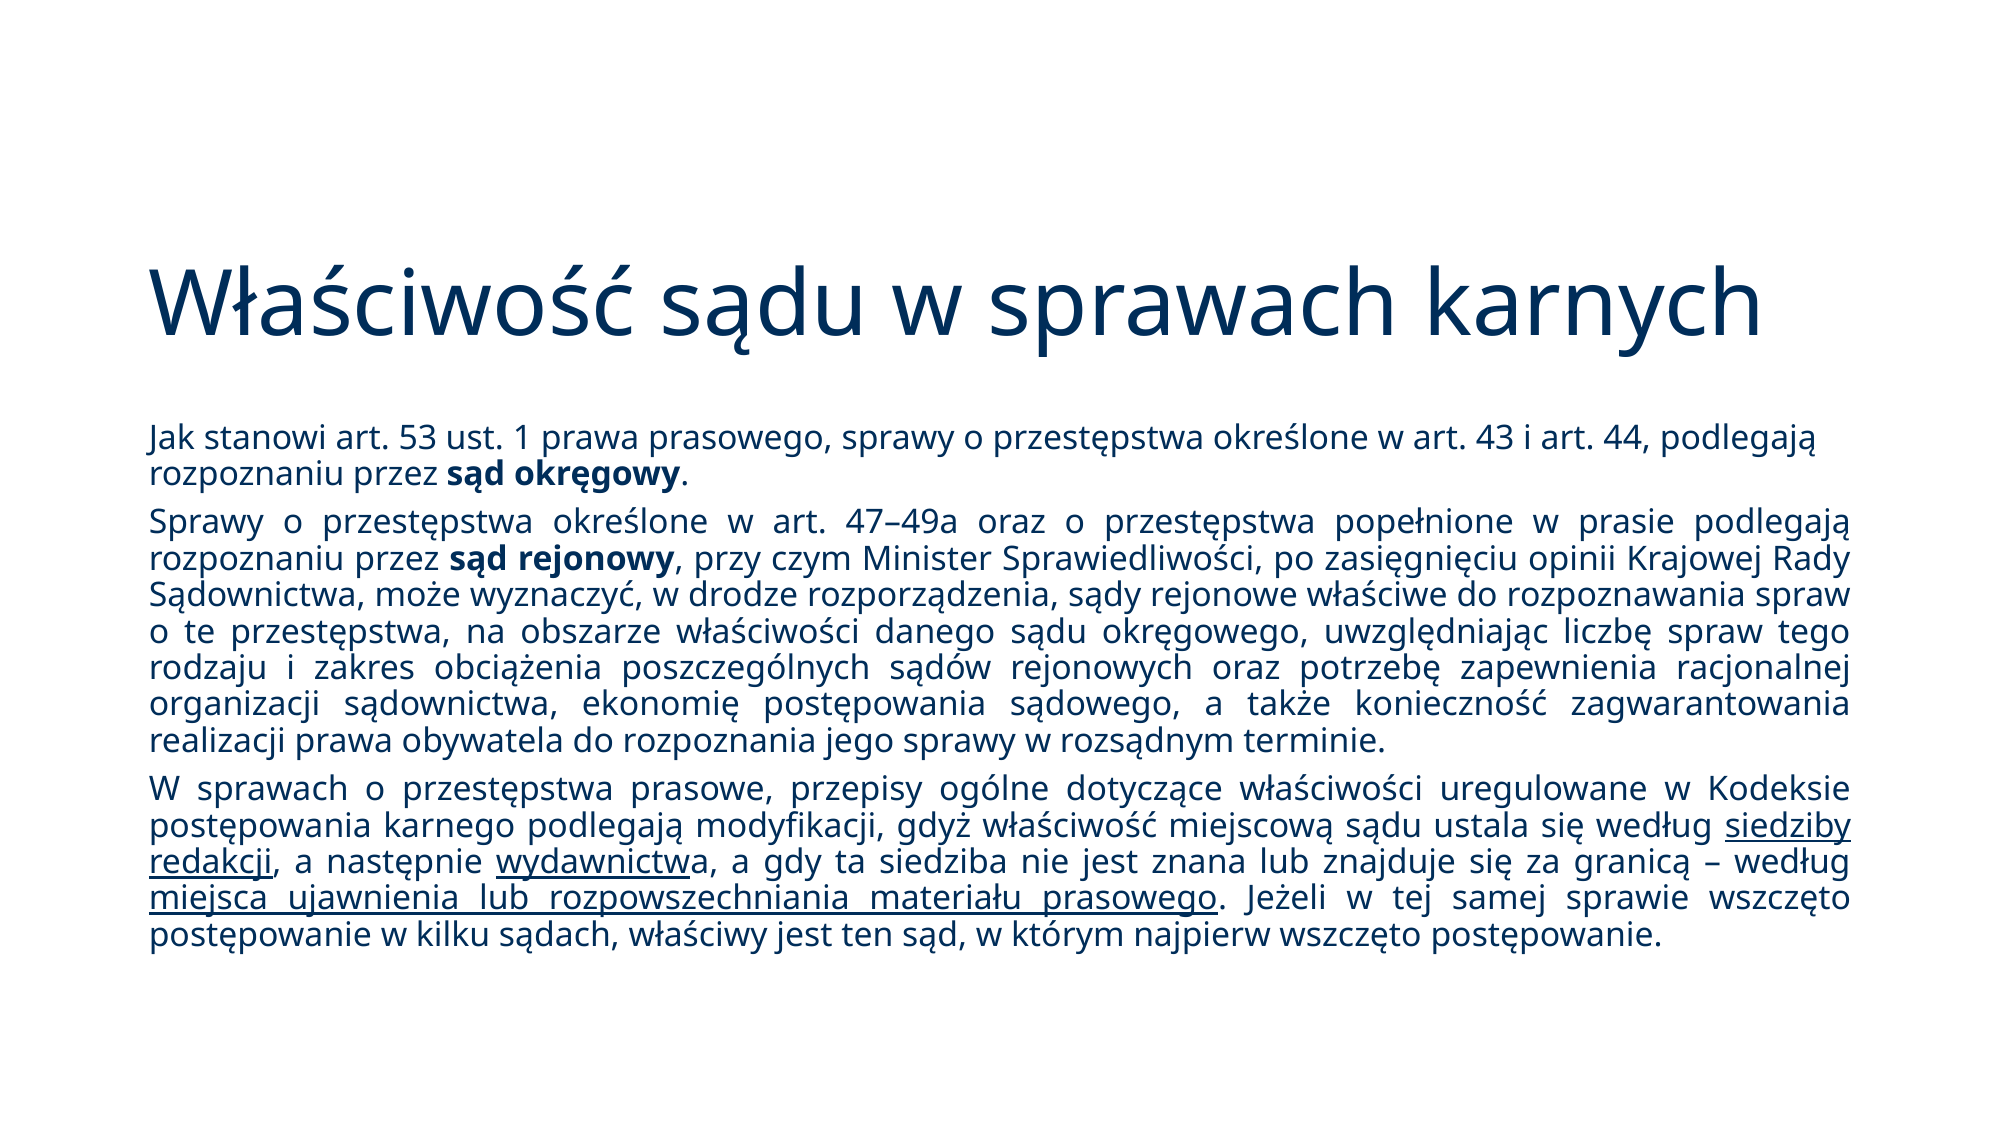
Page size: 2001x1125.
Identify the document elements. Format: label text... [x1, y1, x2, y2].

title Właściwość sądu w sprawach karnych [133, 244, 1867, 367]
list Jak stanowi art. 53 ust. 1 prawa prasowego, sprawy o przestępstwa określone w art. 43 i art. 44, podlegają rozpoznaniu przez sąd okręgowy. Sprawy o przestępstwa określone w art. 47–49a oraz o przestępstwa popełnione w prasie podlegają rozpoznaniu przez sąd rejonowy, przy czym Minister Sprawiedliwości, po zasięgnięciu opinii Krajowej Rady Sądownictwa, może wyznaczyć, w drodze rozporządzenia, sądy rejonowe właściwe do rozpoznawania spraw o te przestępstwa, na obszarze właściwości danego sądu okręgowego, uwzględniając liczbę spraw tego rodzaju i zakres obciążenia poszczególnych sądów rejonowych oraz potrzebę zapewnienia racjonalnej organizacji sądownictwa, ekonomię postępowania sądowego, a także konieczność zagwarantowania realizacji prawa obywatela do rozpoznania jego sprawy w rozsądnym terminie. W sprawach o przestępstwa prasowe, przepisy ogólne dotyczące właściwości uregulowane w Kodeksie postępowania karnego podlegają modyfikacji, gdyż właściwość miejscową sądu ustala się według siedziby redakcji, a następnie wydawnictwa, a gdy ta siedziba nie jest znana lub znajduje się za granicą – według miejsca ujawnienia lub rozpowszechniania materiału prasowego. Jeżeli w tej samej sprawie wszczęto postępowanie w kilku sądach, właściwy jest ten sąd, w którym najpierw wszczęto postępowanie. [133, 412, 1867, 992]
